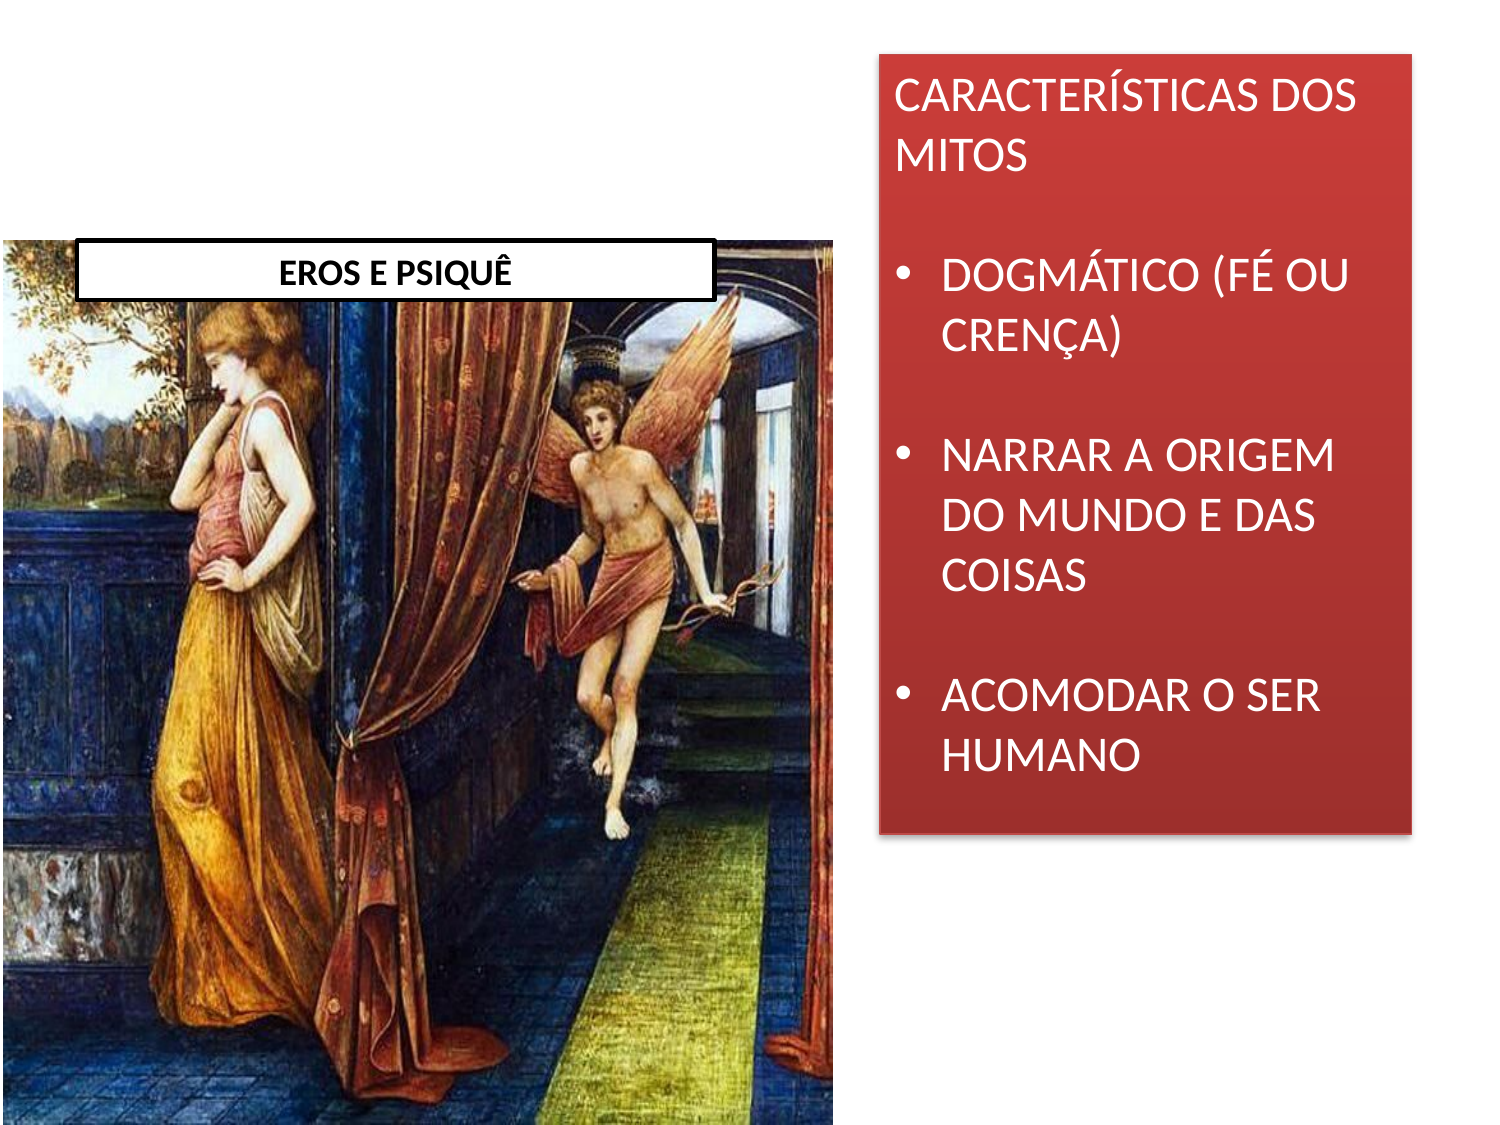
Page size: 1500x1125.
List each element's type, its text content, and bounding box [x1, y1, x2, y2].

text_box CARACTERÍSTICAS DOS MITOS DOGMÁTICO (FÉ OU CRENÇA) NARRAR A ORIGEM DO MUNDO E DAS COISAS ACOMODAR O SER HUMANO [879, 54, 1412, 835]
picture [2, 240, 833, 1125]
